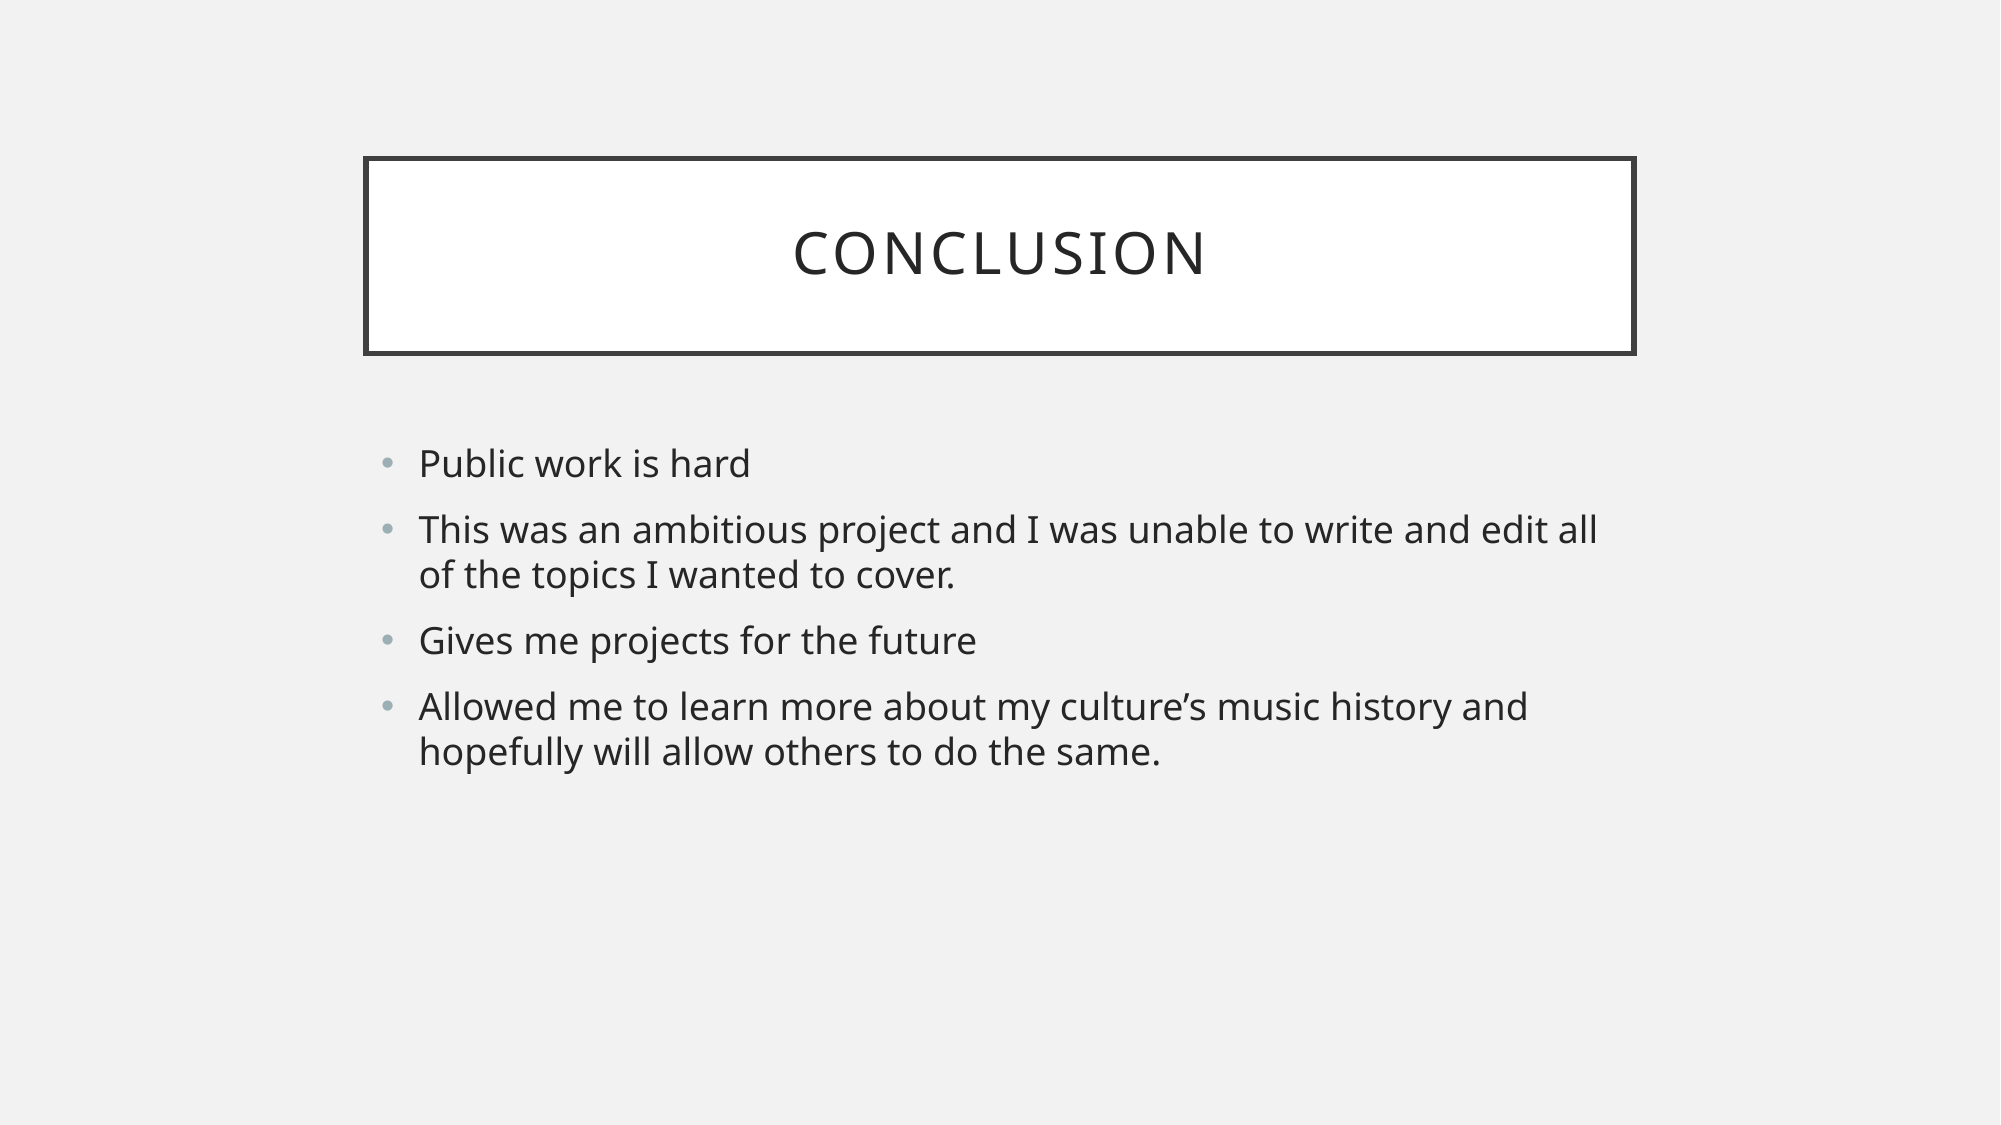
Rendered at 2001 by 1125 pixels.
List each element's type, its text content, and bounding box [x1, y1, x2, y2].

list Public work is hard This was an ambitious project and I was unable to write and edit all of the topics I wanted to cover. Gives me projects for the future Allowed me to learn more about my culture’s music history and hopefully will allow others to do the same. [366, 432, 1634, 942]
title conclusion [363, 156, 1637, 356]
